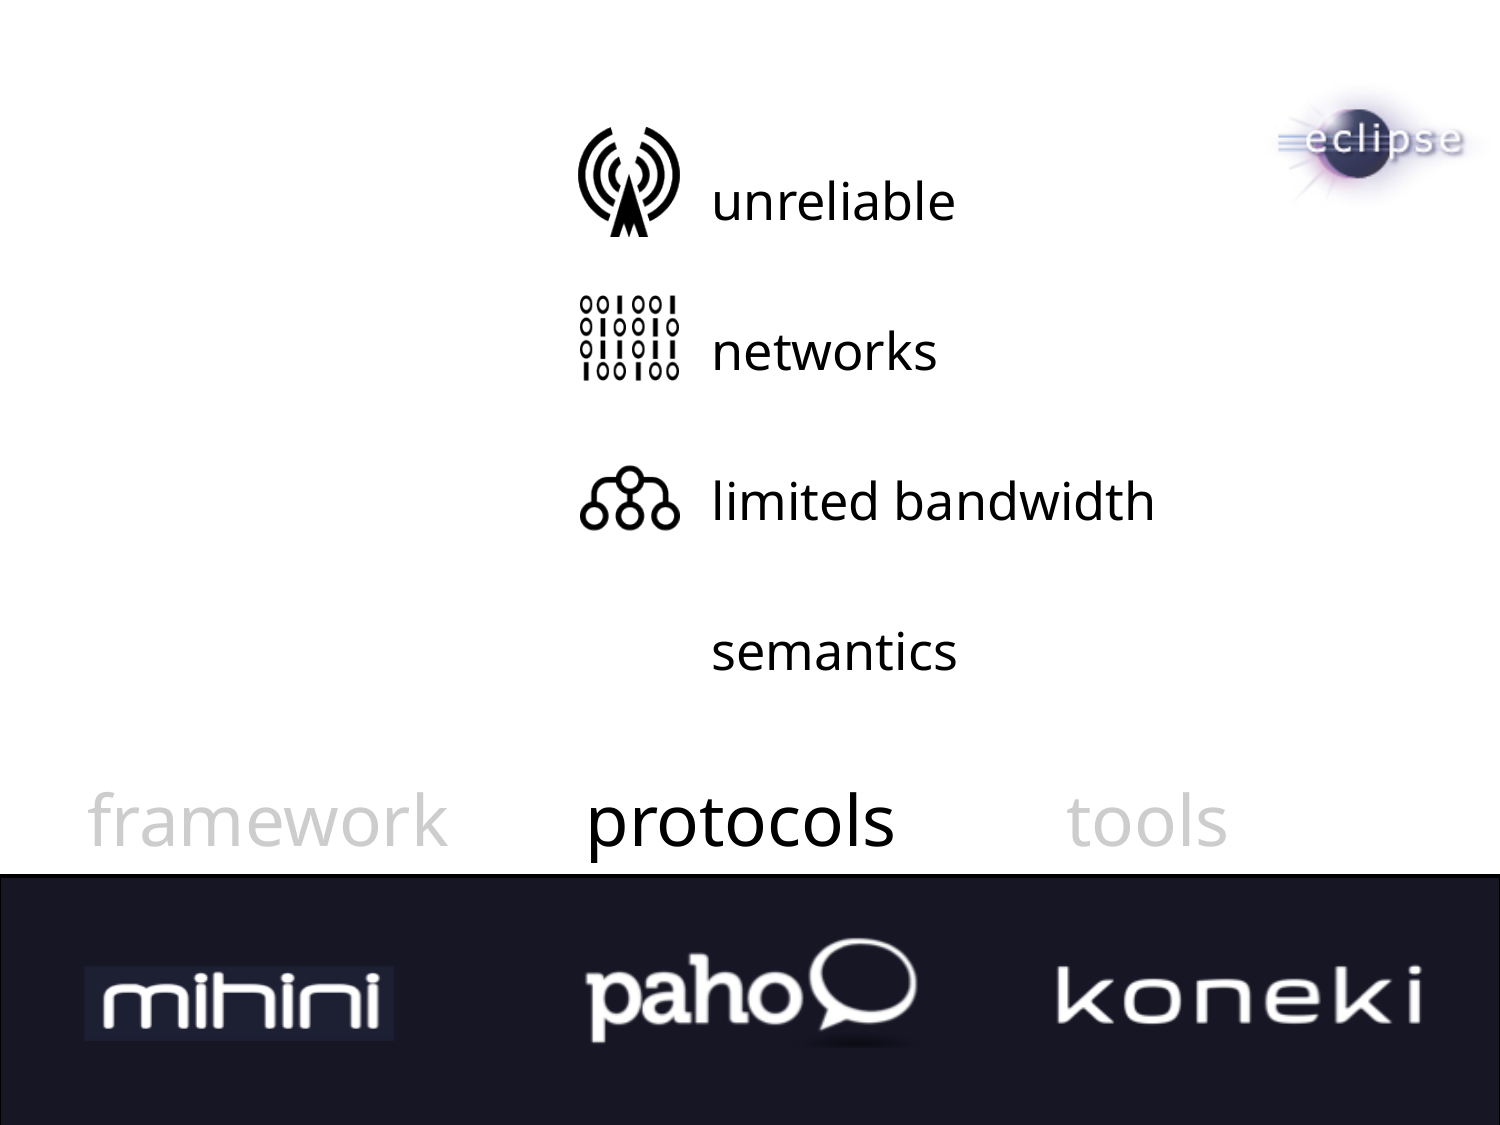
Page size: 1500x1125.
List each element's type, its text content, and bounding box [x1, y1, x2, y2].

picture [83, 965, 395, 1041]
text_box unreliable networks limited bandwidth semantics [711, 80, 1194, 468]
text_box [0, 875, 1500, 1125]
text_box framework [87, 775, 450, 861]
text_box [579, 294, 679, 382]
picture [561, 926, 939, 1048]
text_box protocols [585, 775, 897, 861]
picture [1247, 11, 1500, 265]
picture [579, 465, 680, 531]
text_box tools [1066, 775, 1230, 861]
picture [578, 127, 680, 237]
picture [1028, 948, 1443, 1040]
